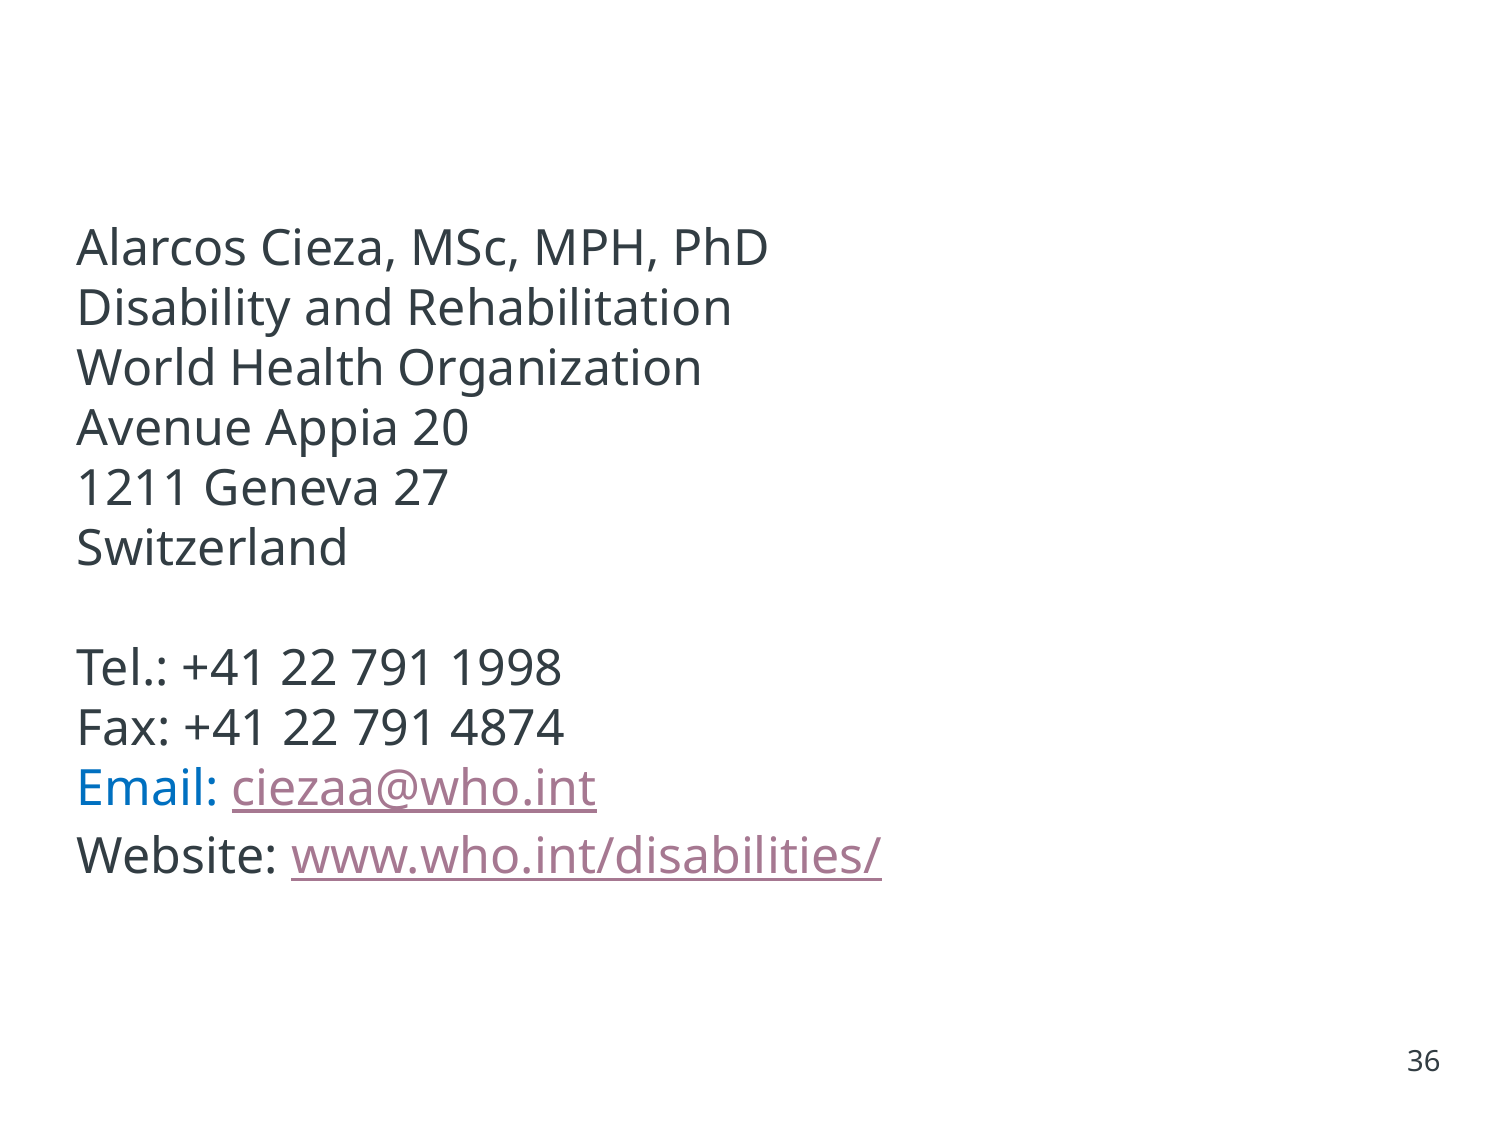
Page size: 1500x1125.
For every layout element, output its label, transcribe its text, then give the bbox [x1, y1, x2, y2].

slide_number 36 [1128, 1034, 1441, 1110]
list Alarcos Cieza, MSc, MPH, PhD Disability and Rehabilitation World Health Organization Avenue Appia 20 1211 Geneva 27 Switzerland Tel.: +41 22 791 1998 Fax: +41 22 791 4874 Email: ciezaa@who.int Website: www.who.int/disabilities/ [76, 208, 1471, 931]
